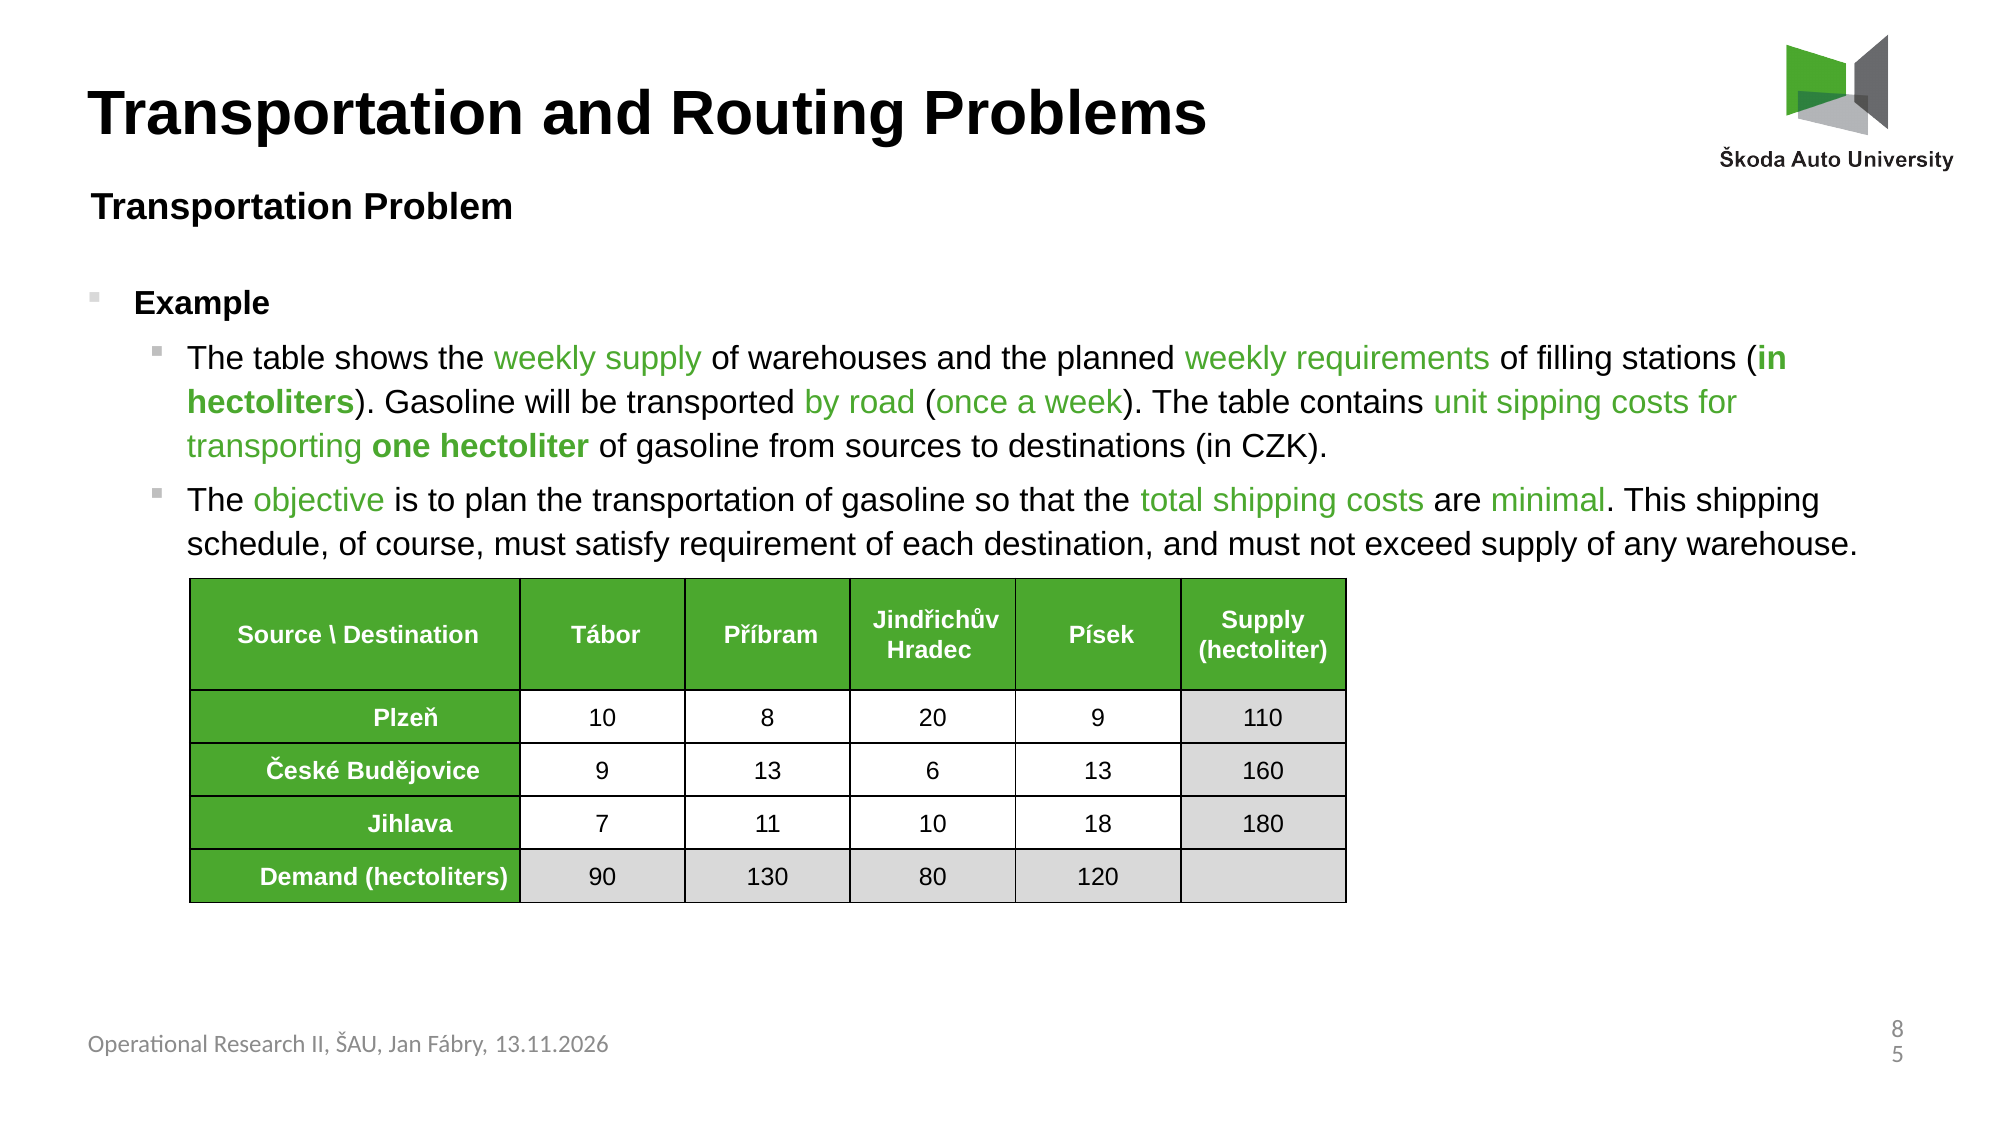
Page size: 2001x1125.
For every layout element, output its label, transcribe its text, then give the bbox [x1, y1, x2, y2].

table_header Příbram [686, 579, 849, 689]
list Transportation and Routing Problems [72, 72, 1593, 158]
table_cell 10 [851, 797, 1015, 848]
table_header Supply (hectoliter) [1182, 579, 1345, 689]
table_cell 9 [521, 744, 684, 795]
picture [1719, 34, 1954, 175]
list Example The table shows the weekly supply of warehouses and the planned weekly requirements of filling stations (in hectoliters). Gasoline will be transported by road (once a week). The table contains unit sipping costs for transporting one hectoliter of gasoline from sources to destinations (in CZK). The objective is to plan the transportation of gasoline so that the total shipping costs are minimal. This shipping schedule, of course, must satisfy requirement of each destination, and must not exceed supply of any warehouse. [71, 270, 1888, 951]
table_cell 20 [851, 691, 1015, 742]
table_cell 18 [1016, 797, 1180, 848]
table_header Jindřichův Hradec [851, 579, 1015, 689]
table_cell 120 [1016, 850, 1180, 902]
table_header Písek [1016, 579, 1180, 689]
table_cell 110 [1182, 691, 1345, 742]
table_cell 90 [521, 850, 684, 902]
table_header Tábor [521, 579, 684, 689]
table_cell Jihlava [191, 797, 519, 848]
table_cell 160 [1182, 744, 1345, 795]
footer Operational Research II, ŠAU, Jan Fábry, 03.03.2025 [72, 1012, 1148, 1073]
table_cell 13 [1016, 744, 1180, 795]
table_cell 80 [851, 850, 1015, 902]
table_cell 6 [851, 744, 1015, 795]
table_cell [1182, 850, 1345, 902]
table_cell 180 [1182, 797, 1345, 848]
table_cell Demand (hectoliters) [191, 850, 519, 902]
table_cell 13 [686, 744, 849, 795]
table_cell 8 [686, 691, 849, 742]
table_cell 7 [521, 797, 684, 848]
table_cell 130 [686, 850, 849, 902]
table_cell 10 [521, 691, 684, 742]
list Transportation Problem [75, 174, 1592, 236]
table_cell Plzeň [191, 691, 519, 742]
table_cell 9 [1016, 691, 1180, 742]
table_cell 11 [686, 797, 849, 848]
table_cell České Budějovice [191, 744, 519, 795]
slide_number 85 [1876, 1003, 1929, 1053]
table_header Source \ Destination [191, 579, 519, 689]
